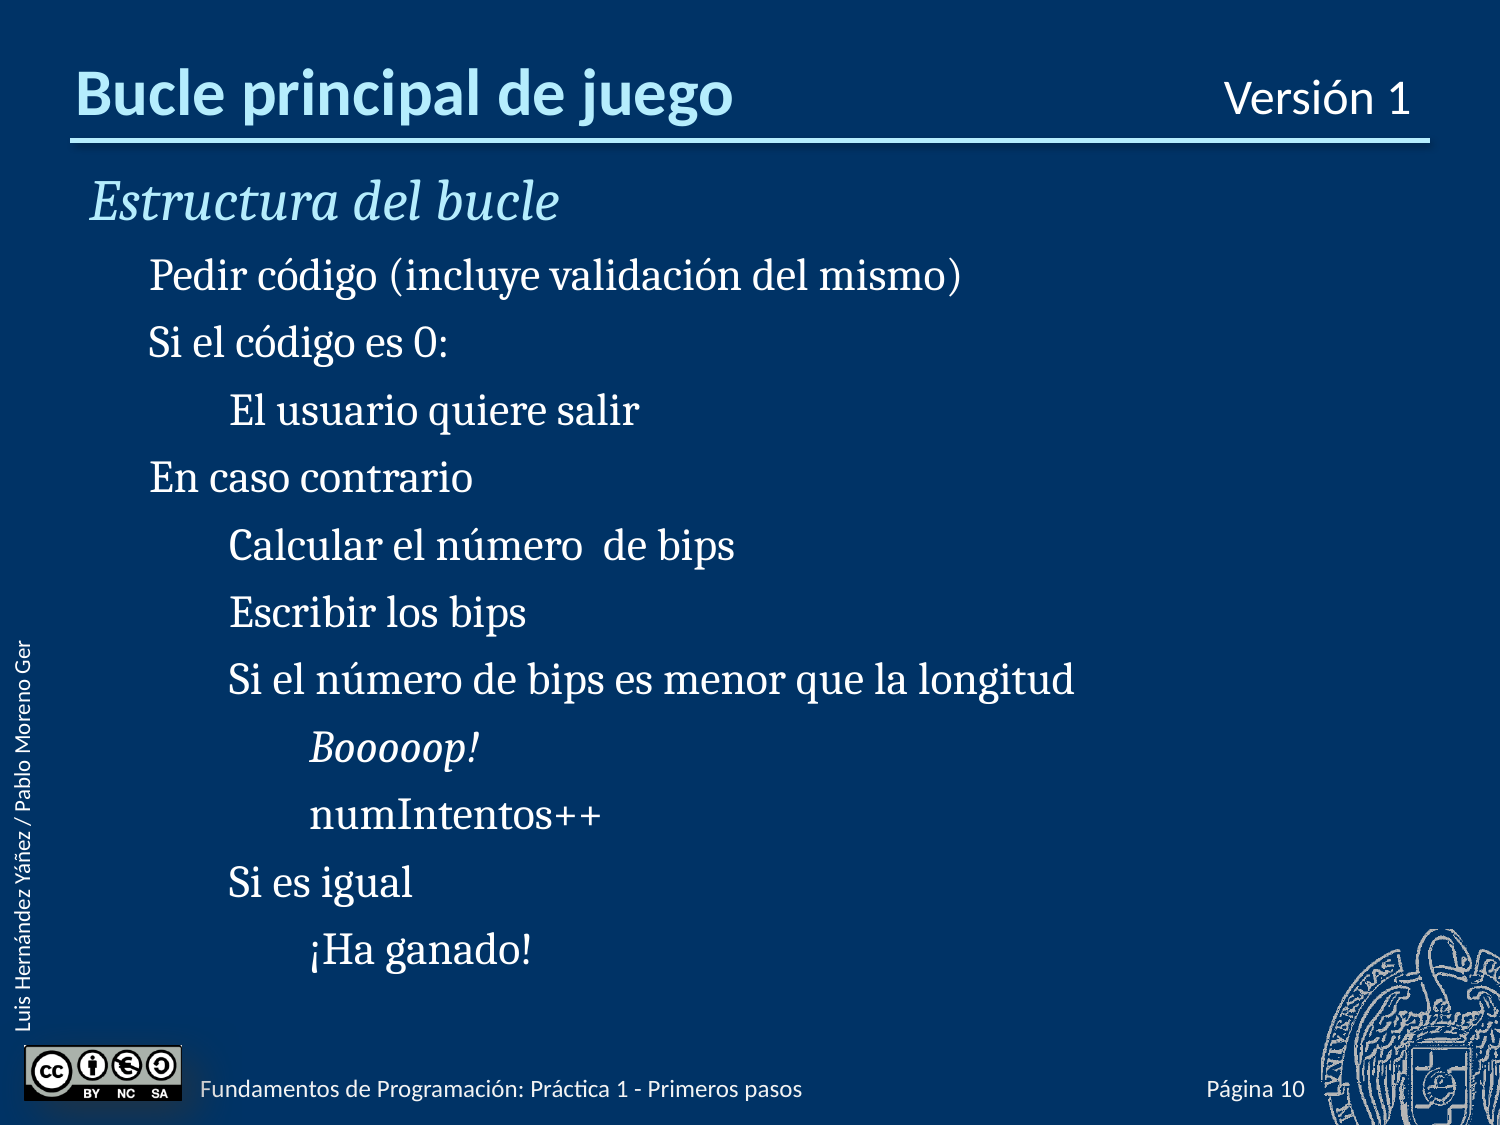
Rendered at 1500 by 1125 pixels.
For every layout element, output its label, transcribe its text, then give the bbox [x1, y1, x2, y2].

title Bucle principal de juego [75, 46, 1425, 129]
list Estructura del bucle Pedir código (incluye validación del mismo) Si el código es 0: El usuario quiere salir En caso contrario Calcular el número de bips Escribir los bips Si el número de bips es menor que la longitud Booooop! numIntentos++ Si es igual ¡Ha ganado! [75, 154, 1425, 993]
text_box Versión 1 [1208, 57, 1427, 133]
picture [1321, 929, 1500, 1125]
slide_number Página 9 [1157, 1042, 1306, 1103]
picture [24, 1045, 182, 1101]
footer Fundamentos de Programación: Práctica 1 - Primeros pasos [200, 1042, 1114, 1103]
